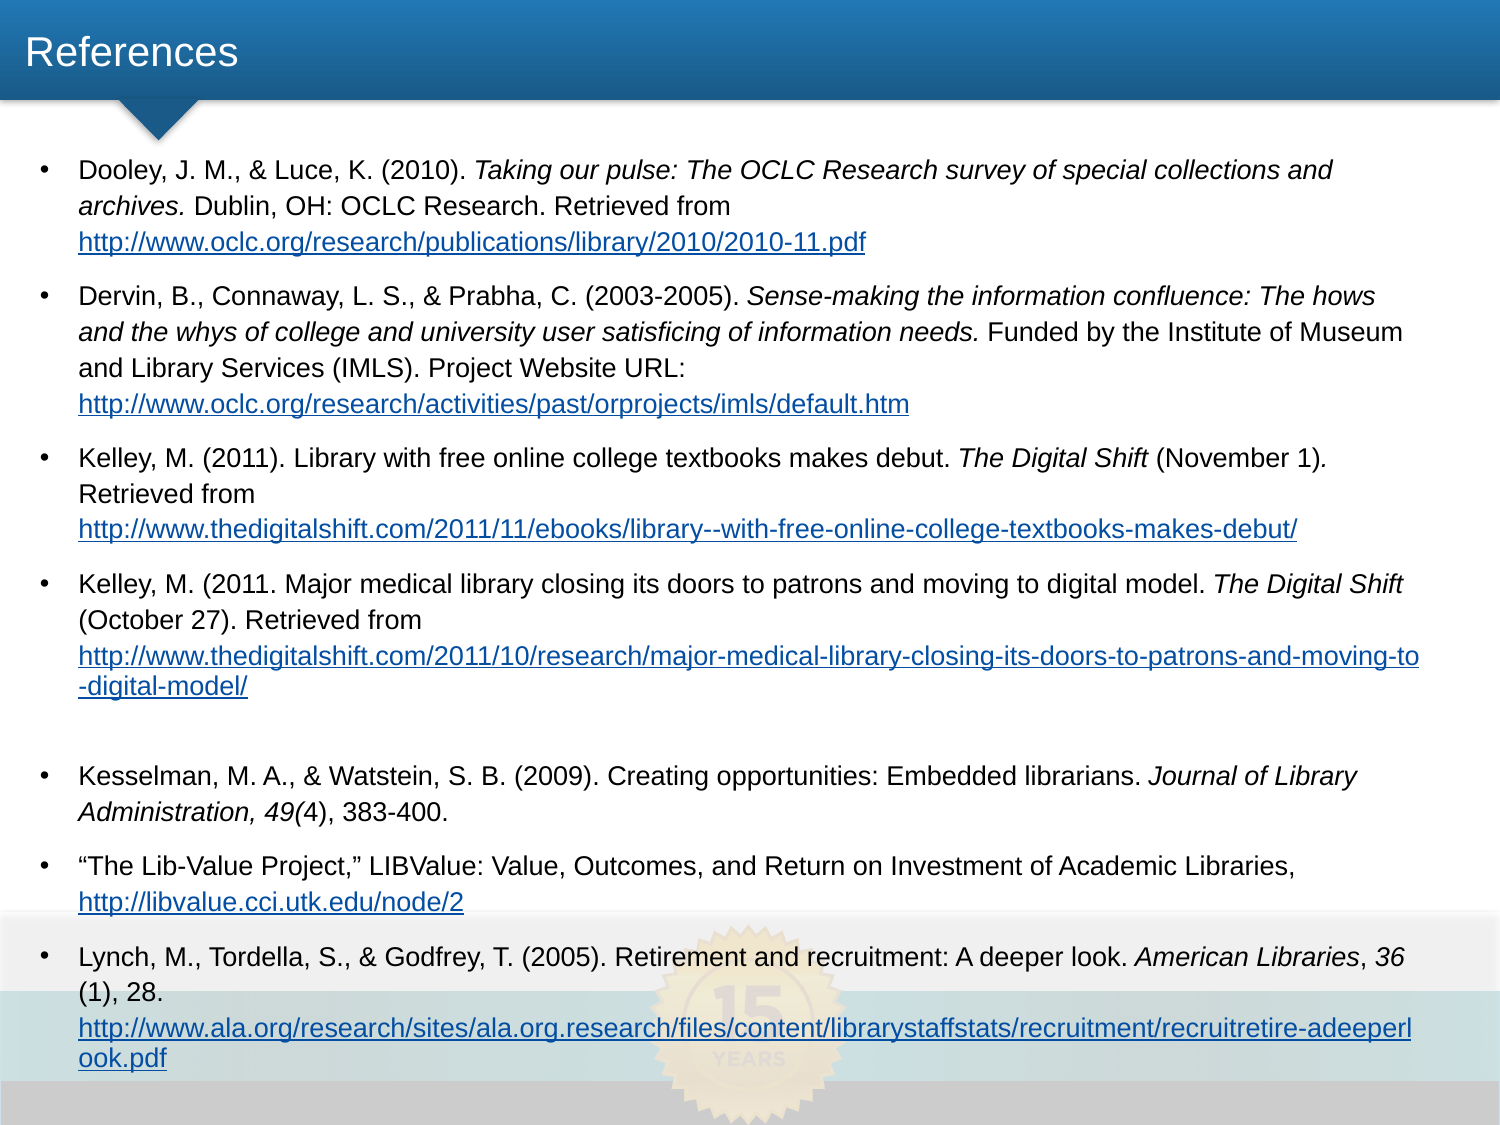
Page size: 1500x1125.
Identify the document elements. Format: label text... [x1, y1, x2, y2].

title References [24, 0, 1425, 100]
list Dooley, J. M., & Luce, K. (2010). Taking our pulse: The OCLC Research survey of special collections and archives. Dublin, OH: OCLC Research. Retrieved from http://www.oclc.org/research/publications/library/2010/2010-11.pdf Dervin, B., Connaway, L. S., & Prabha, C. (2003-2005). Sense-making the information confluence: The hows and the whys of college and university user satisficing of information needs. Funded by the Institute of Museum and Library Services (IMLS). Project Website URL: http://www.oclc.org/research/activities/past/orprojects/imls/default.htm Kelley, M. (2011). Library with free online college textbooks makes debut. The Digital Shift (November 1). Retrieved from http://www.thedigitalshift.com/2011/11/ebooks/library--with-free-online-college-textbooks-makes-debut/ Kelley, M. (2011. Major medical library closing its doors to patrons and moving to digital model. The Digital Shift (October 27). Retrieved from http://www.thedigitalshift.com/2011/10/research/major-medical-library-closing-its-doors-to-patrons-and-moving-to-digital-model/ Kesselman, M. A., & Watstein, S. B. (2009). Creating opportunities: Embedded librarians. Journal of Library Administration, 49(4), 383-400. “The Lib-Value Project,” LIBValue: Value, Outcomes, and Return on Investment of Academic Libraries, http://libvalue.cci.utk.edu/node/2 Lynch, M., Tordella, S., & Godfrey, T. (2005). Retirement and recruitment: A deeper look. American Libraries, 36 (1), 28. http://www.ala.org/research/sites/ala.org.research/files/content/librarystaffstats/recruitment/recruitretire-adeeperlook.pdf [24, 142, 1441, 981]
